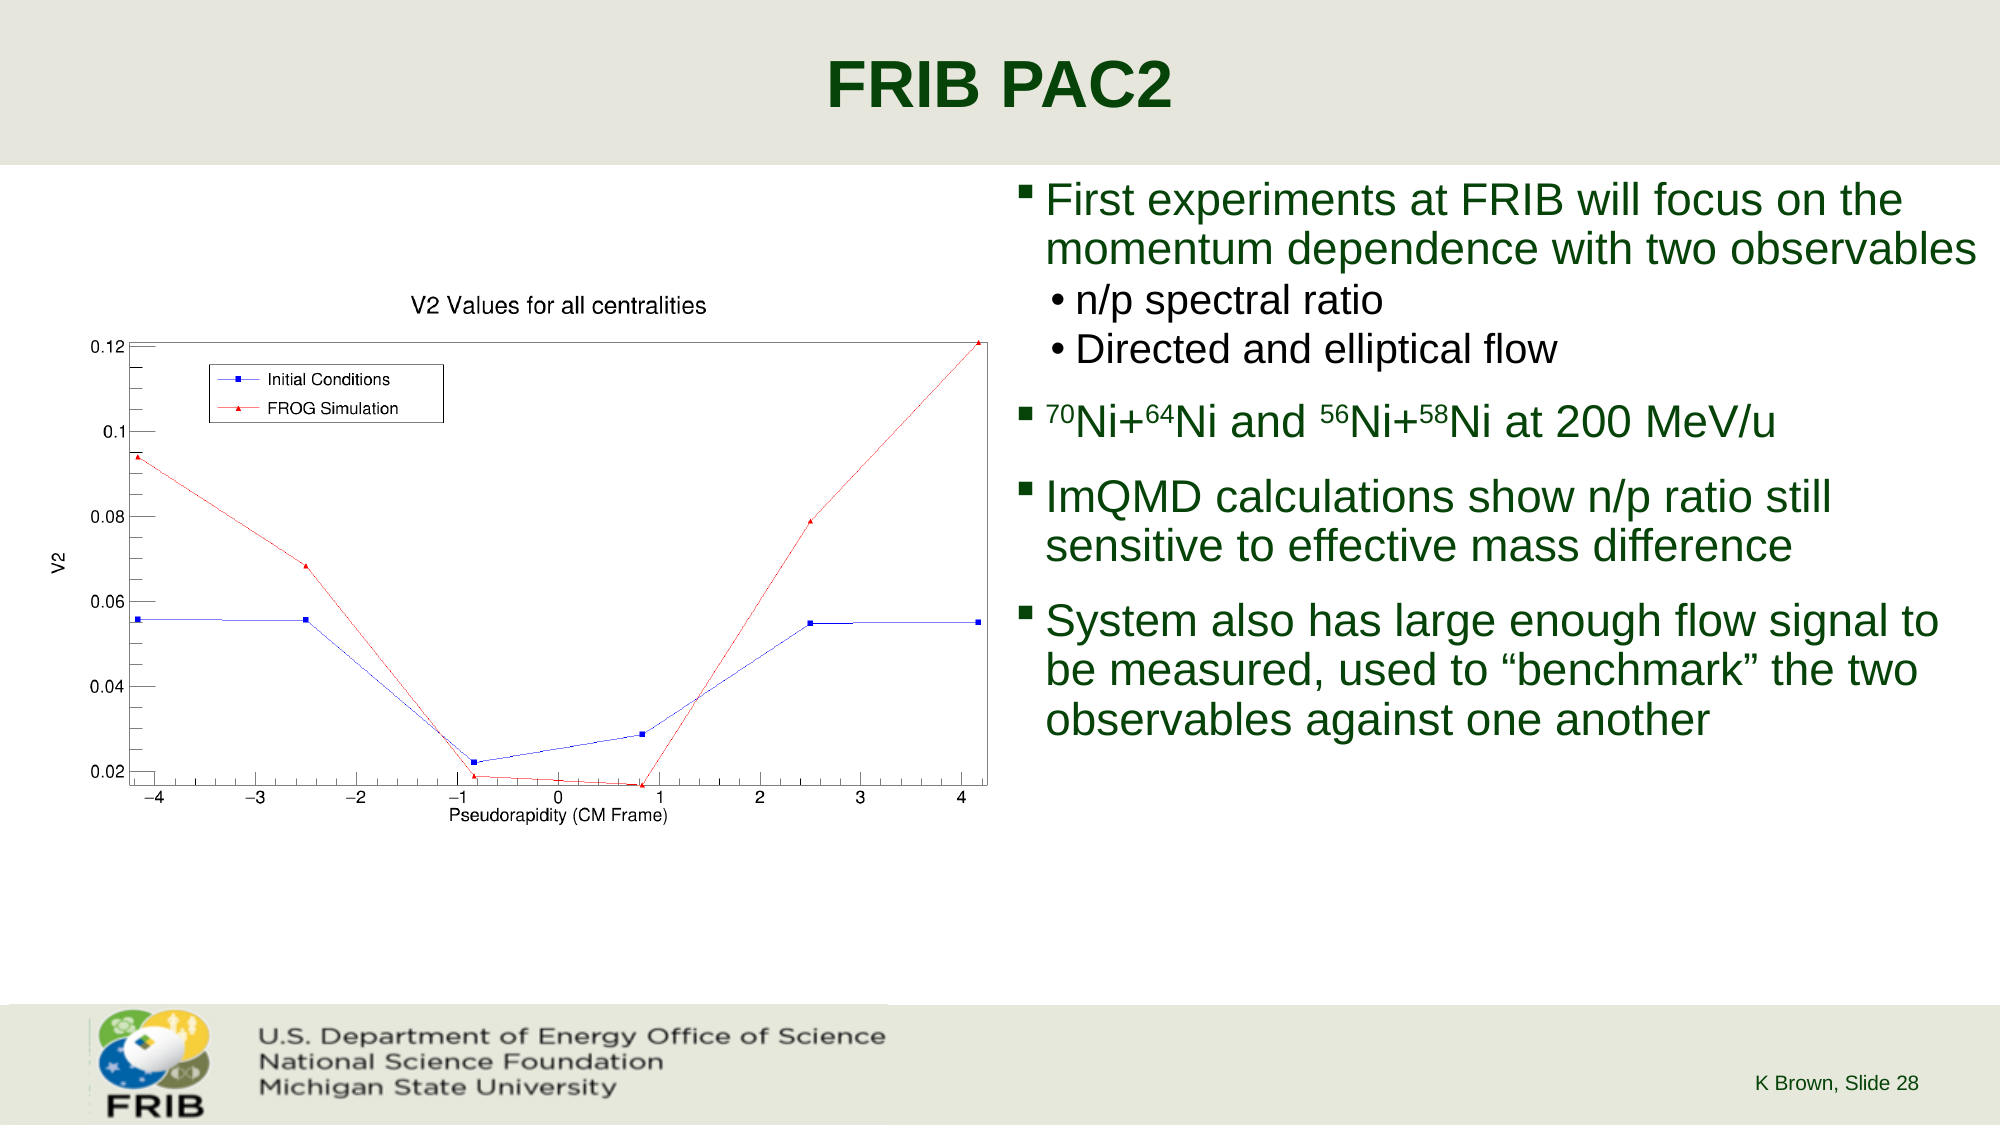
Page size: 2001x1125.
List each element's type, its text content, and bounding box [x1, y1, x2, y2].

picture [0, 0, 2000, 165]
title FRIB PAC2 [16, 45, 1984, 127]
list First experiments at FRIB will focus on the momentum dependence with two observables n/p spectral ratio Directed and elliptical flow 70Ni+64Ni and 56Ni+58Ni at 200 MeV/u ImQMD calculations show n/p ratio still sensitive to effective mass difference System also has large enough flow signal to be measured, used to “benchmark” the two observables against one another [1015, 175, 1984, 1001]
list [24, 287, 1005, 837]
slide_number , Slide 28 [1833, 1042, 2000, 1103]
footer K Brown [905, 1042, 1833, 1103]
picture [0, 1004, 2000, 1125]
